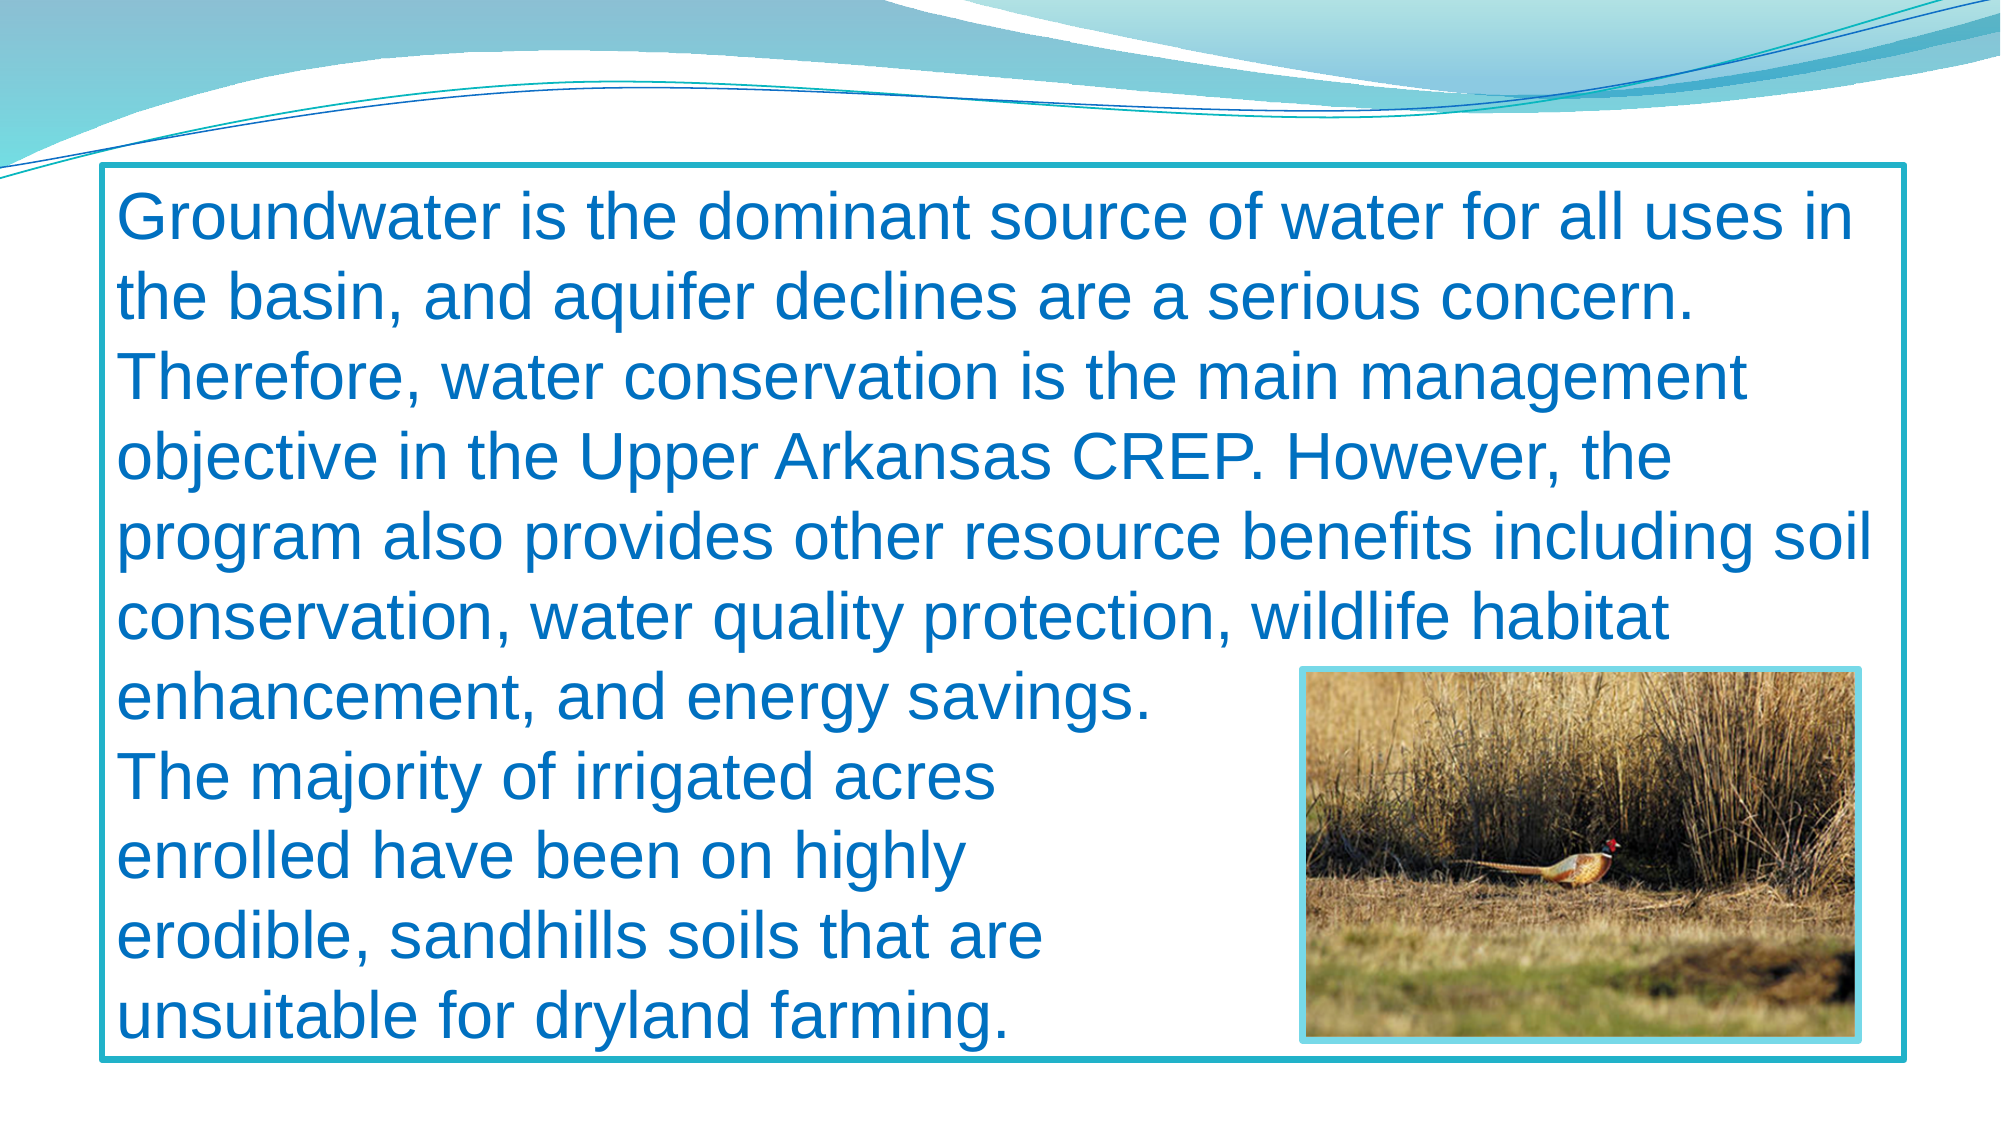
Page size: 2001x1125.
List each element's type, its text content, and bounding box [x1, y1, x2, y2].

picture [1305, 671, 1856, 1038]
text_box Groundwater is the dominant source of water for all uses in the basin, and aquifer declines are a serious concern. Therefore, water conservation is the main management objective in the Upper Arkansas CREP. However, the program also provides other resource benefits including soil conservation, water quality protection, wildlife habitat enhancement, and energy savings. The majority of irrigated acres enrolled have been on highly erodible, sandhills soils that are unsuitable for dryland farming. [101, 165, 1905, 1060]
